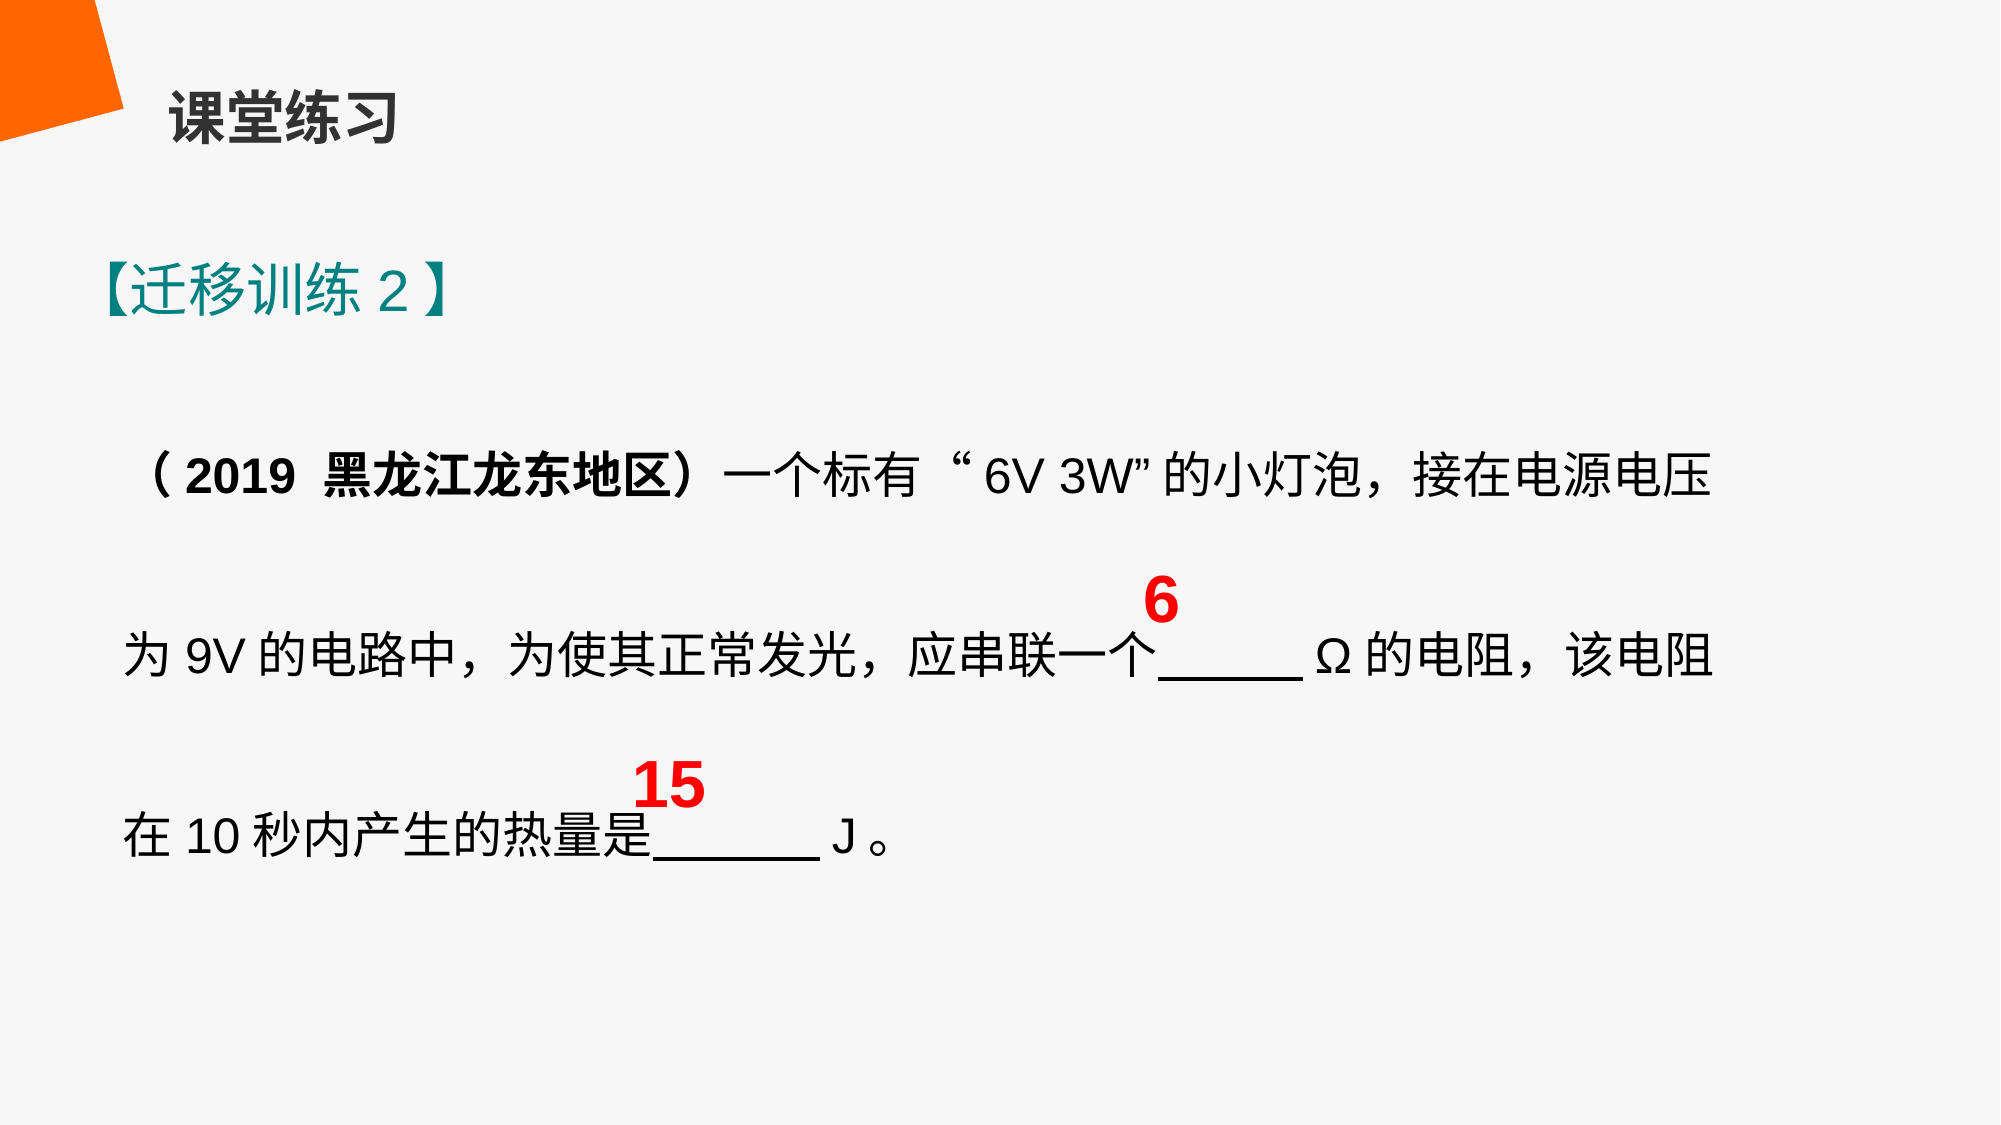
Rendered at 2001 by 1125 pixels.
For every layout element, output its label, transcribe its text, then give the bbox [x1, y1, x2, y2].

text_box 课堂练习 [153, 73, 416, 159]
text_box 15 [617, 733, 721, 829]
text_box （2019 黑龙江龙东地区）一个标有“6V 3W”的小灯泡，接在电源电压为9V的电路中，为使其正常发光，应串联一个 Ω的电阻，该电阻在10秒内产生的热量是 J。 [108, 315, 1748, 871]
text_box 【迁移训练2】 [57, 245, 497, 331]
text_box 6 [1128, 548, 1196, 643]
